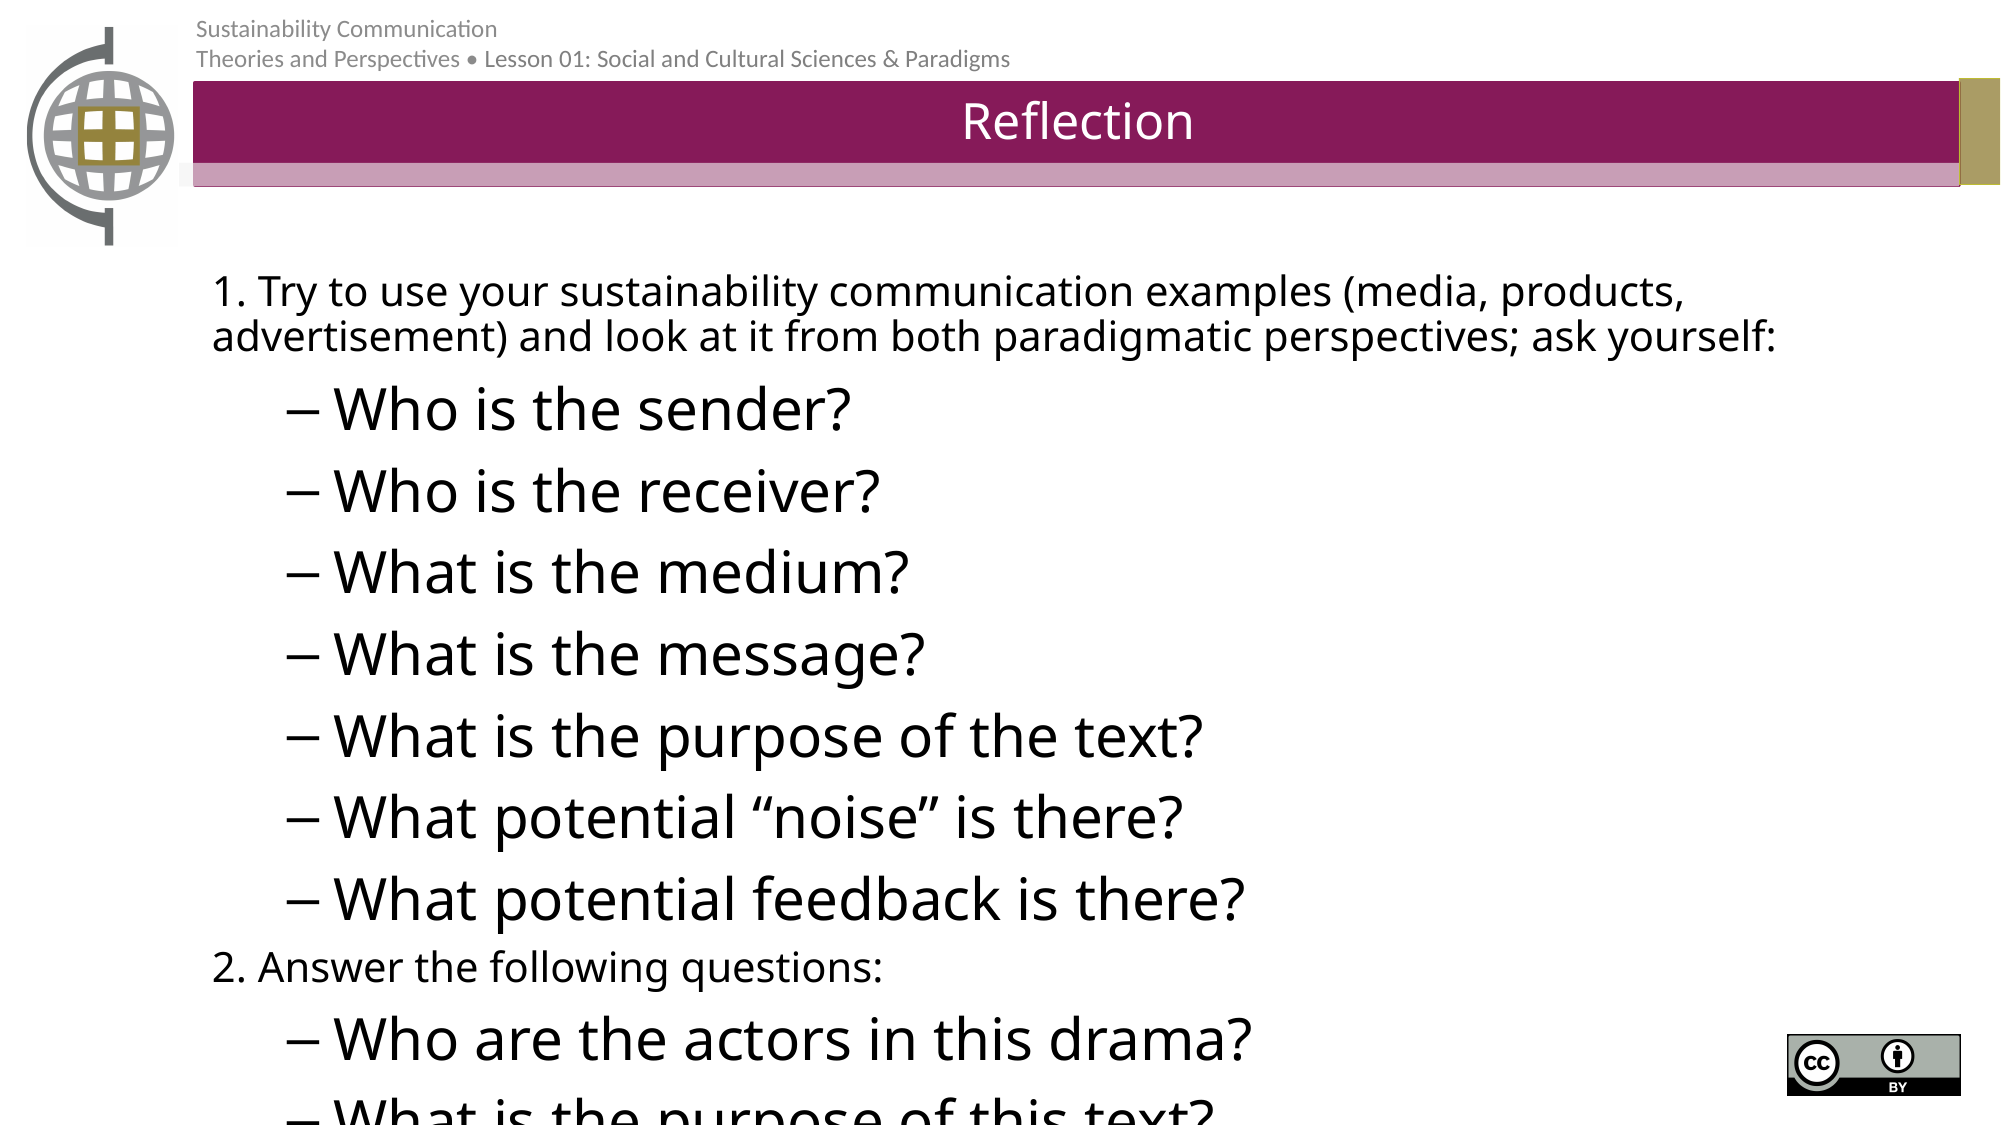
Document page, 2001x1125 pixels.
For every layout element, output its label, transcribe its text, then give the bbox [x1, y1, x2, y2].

list 1. Try to use your sustainability communication examples (media, products, advertisement) and look at it from both paradigmatic perspectives; ask yourself: Who is the sender? Who is the receiver? What is the medium? What is the message? What is the purpose of the text? What potential “noise” is there? What potential feedback is there? 2. Answer the following questions: Who are the actors in this drama? What is the purpose of this text? How does this text create a culture? [196, 262, 1961, 1006]
picture [26, 25, 178, 247]
picture [1787, 1034, 1961, 1096]
title Reflection [196, 78, 1961, 161]
